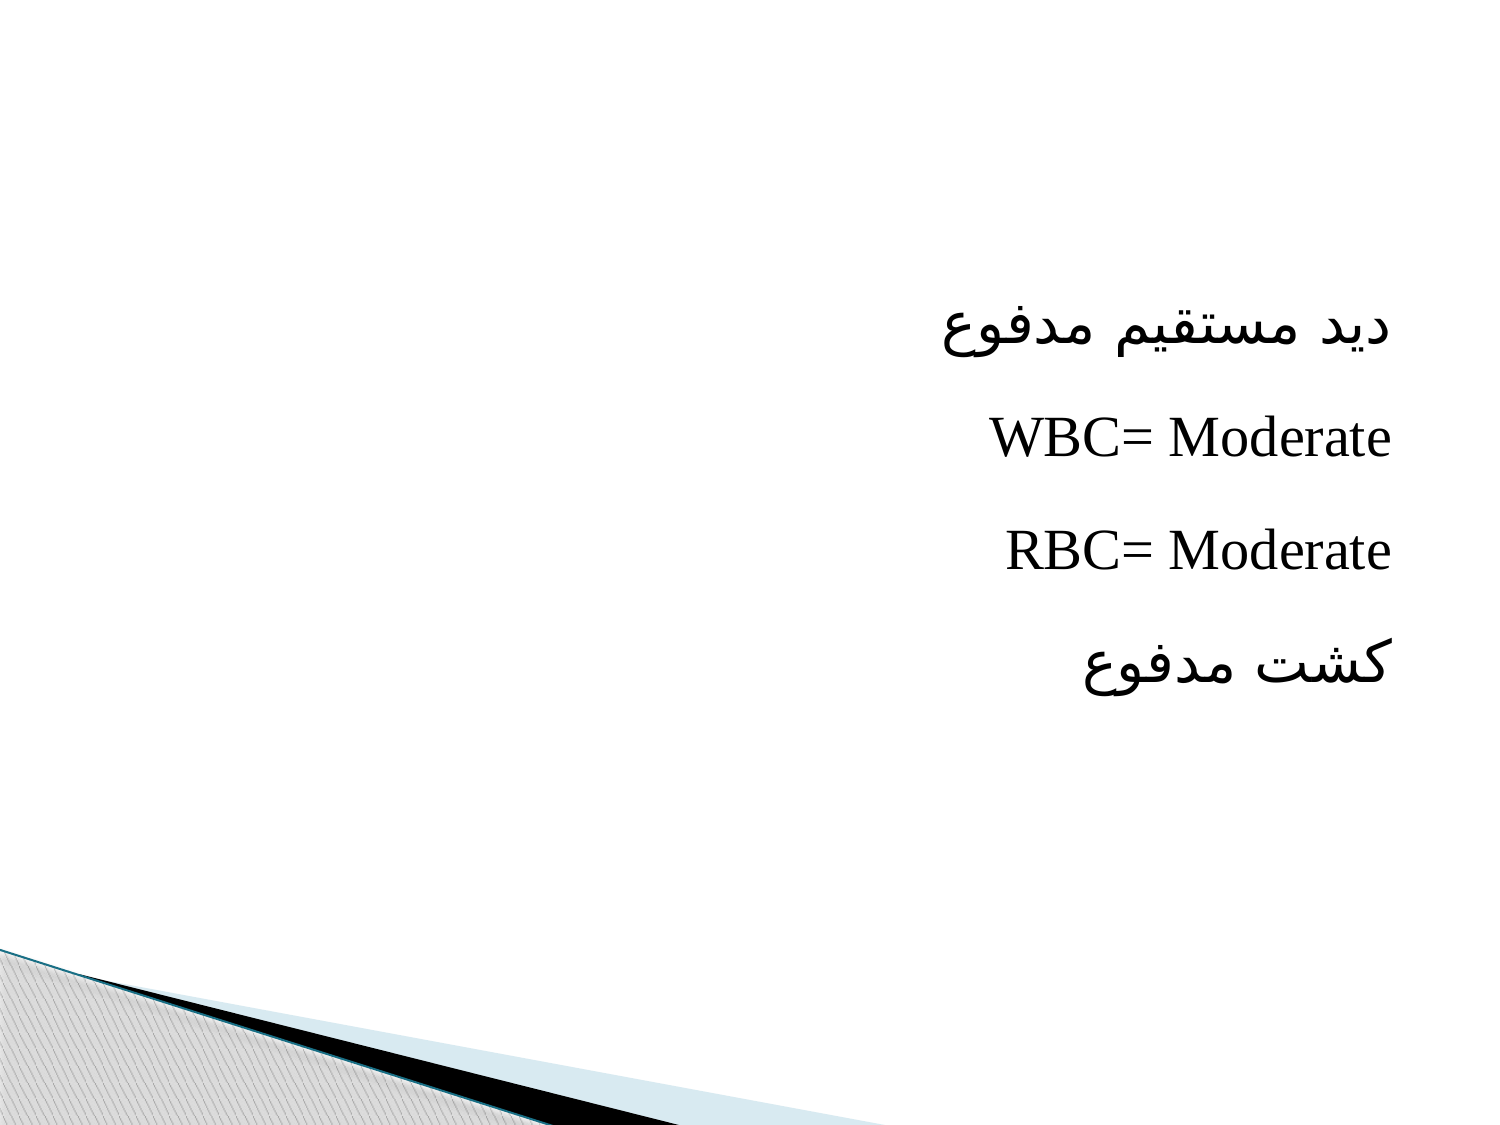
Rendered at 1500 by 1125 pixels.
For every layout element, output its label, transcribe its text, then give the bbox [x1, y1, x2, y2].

list دید مستقیم مدفوع WBC= Moderate RBC= Moderate کشت مدفوع [75, 243, 1425, 986]
